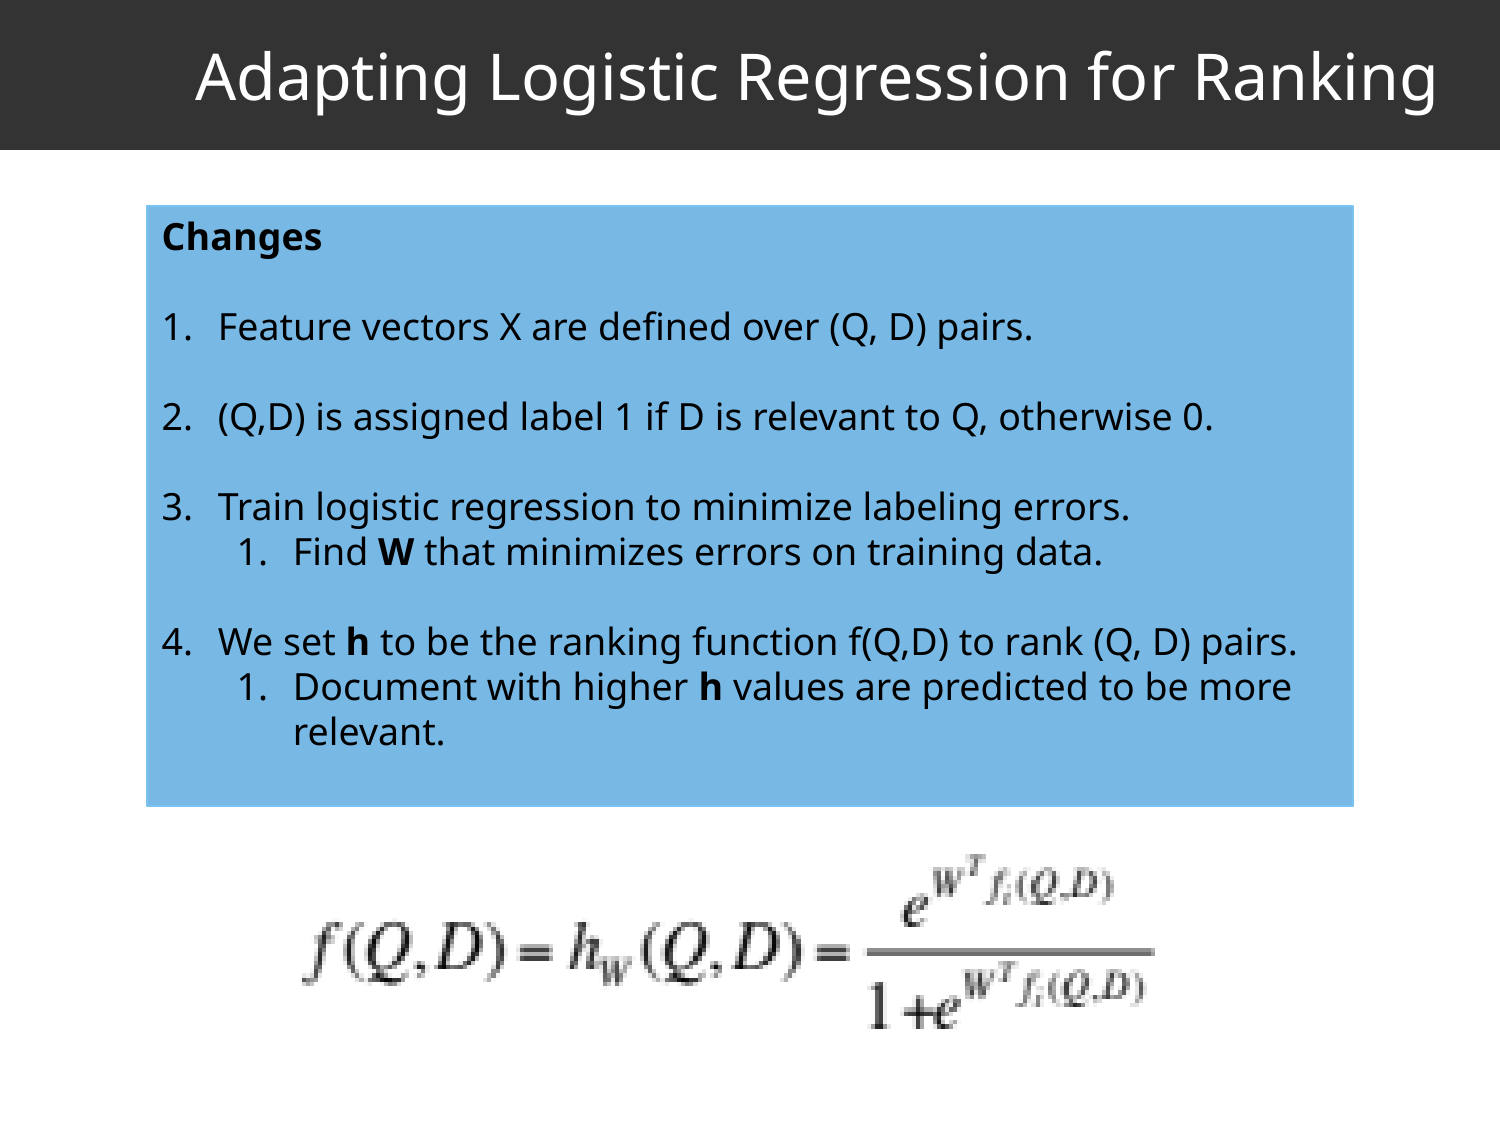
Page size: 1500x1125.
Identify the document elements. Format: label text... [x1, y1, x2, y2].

title Adapting Logistic Regression for Ranking [0, 0, 1500, 150]
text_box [293, 842, 1165, 1052]
text_box Changes Feature vectors X are defined over (Q, D) pairs. (Q,D) is assigned label 1 if D is relevant to Q, otherwise 0. Train logistic regression to minimize labeling errors. Find W that minimizes errors on training data. We set h to be the ranking function f(Q,D) to rank (Q, D) pairs. Document with higher h values are predicted to be more relevant. [146, 205, 1354, 807]
